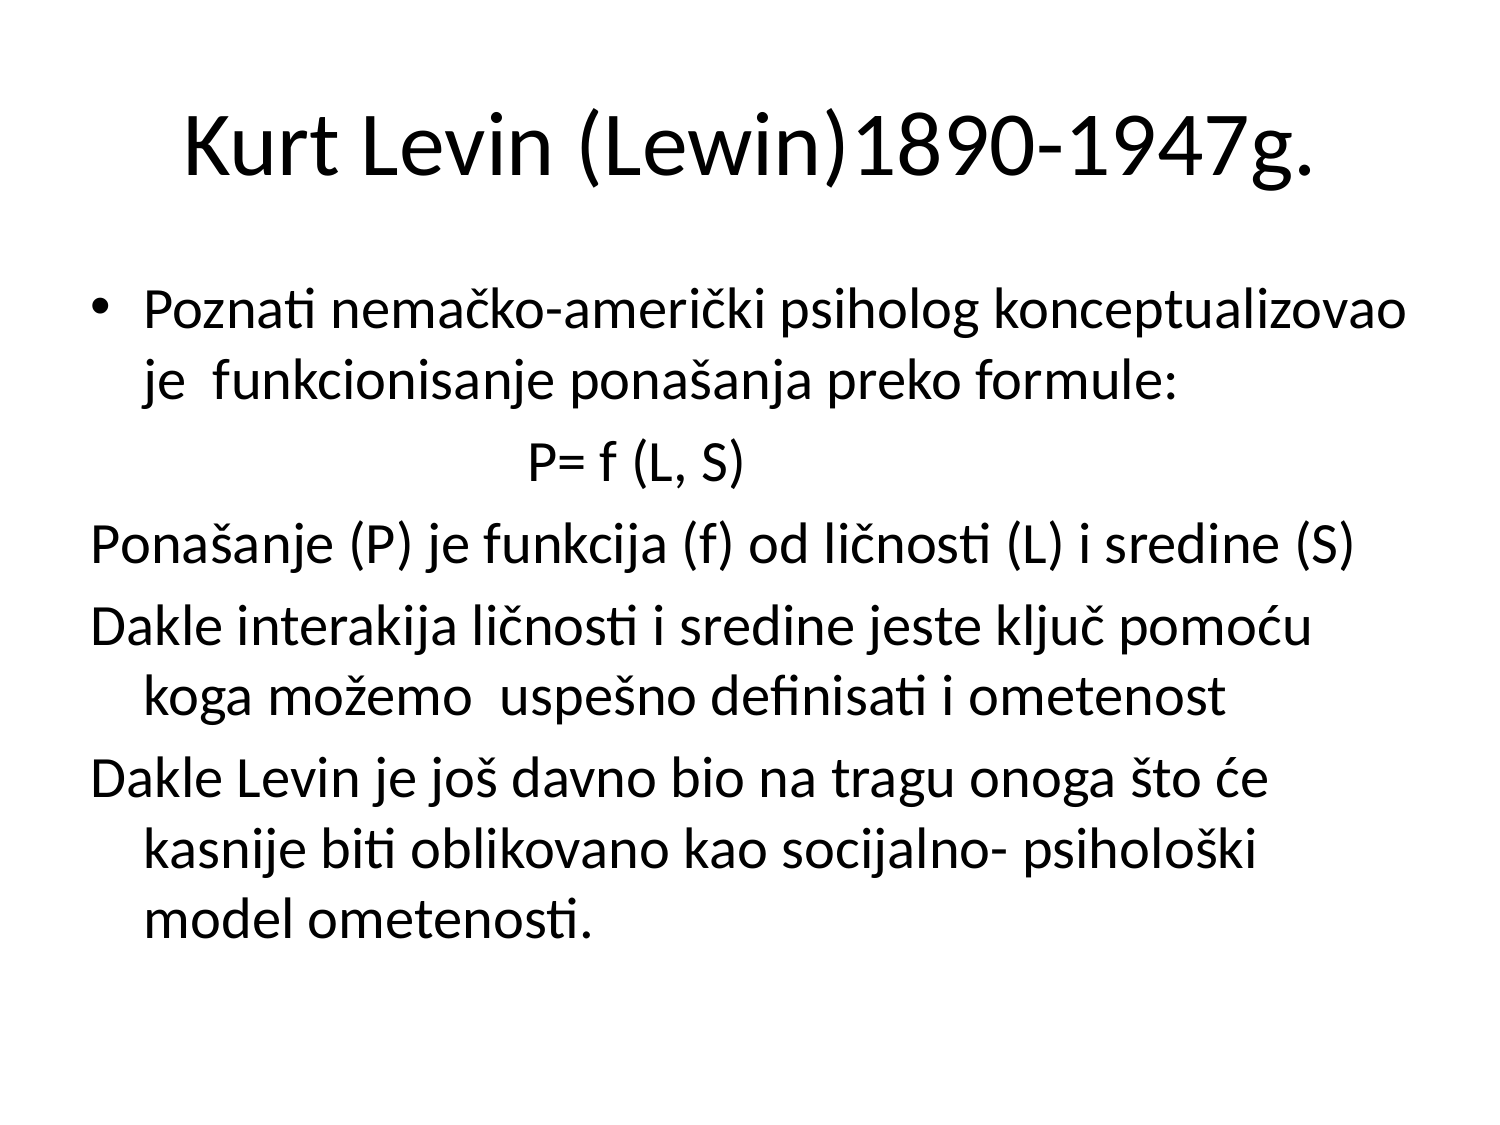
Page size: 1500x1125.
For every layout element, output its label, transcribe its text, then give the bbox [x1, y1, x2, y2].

list Poznati nemačko-američki psiholog konceptualizovao je funkcionisanje ponašanja preko formule: P= f (L, S) Ponašanje (P) je funkcija (f) od ličnosti (L) i sredine (S) Dakle interakija ličnosti i sredine jeste ključ pomoću koga možemo uspešno definisati i ometenost Dakle Levin je još davno bio na tragu onoga što će kasnije biti oblikovano kao socijalno- psihološki model ometenosti. [75, 262, 1425, 1005]
title Kurt Levin (Lewin)1890-1947g. [75, 45, 1425, 233]
